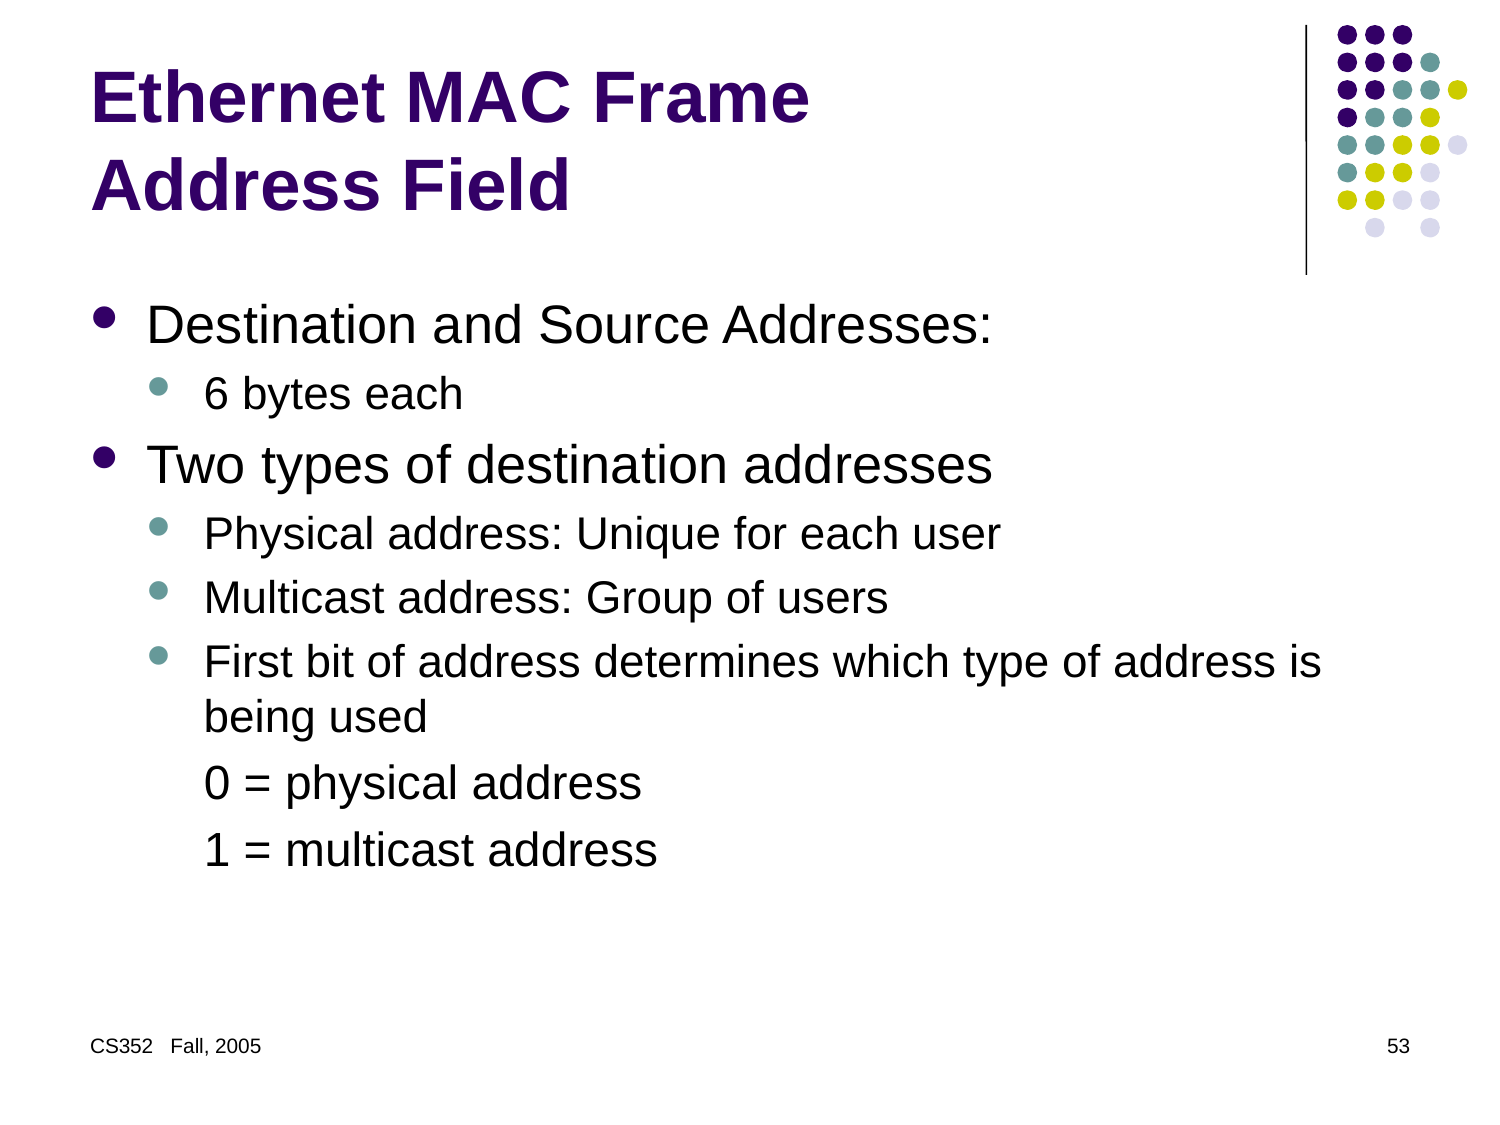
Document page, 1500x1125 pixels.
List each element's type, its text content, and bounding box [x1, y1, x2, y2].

slide_number 53 [1074, 1024, 1426, 1101]
slide_number CS352 Fall, 2005 [74, 1024, 426, 1101]
list Destination and Source Addresses: 6 bytes each Two types of destination addresses Physical address: Unique for each user Multicast address: Group of users First bit of address determines which type of address is being used 0 = physical address 1 = multicast address [74, 281, 1426, 1006]
title Ethernet MAC Frame Address Field [74, 19, 1313, 233]
